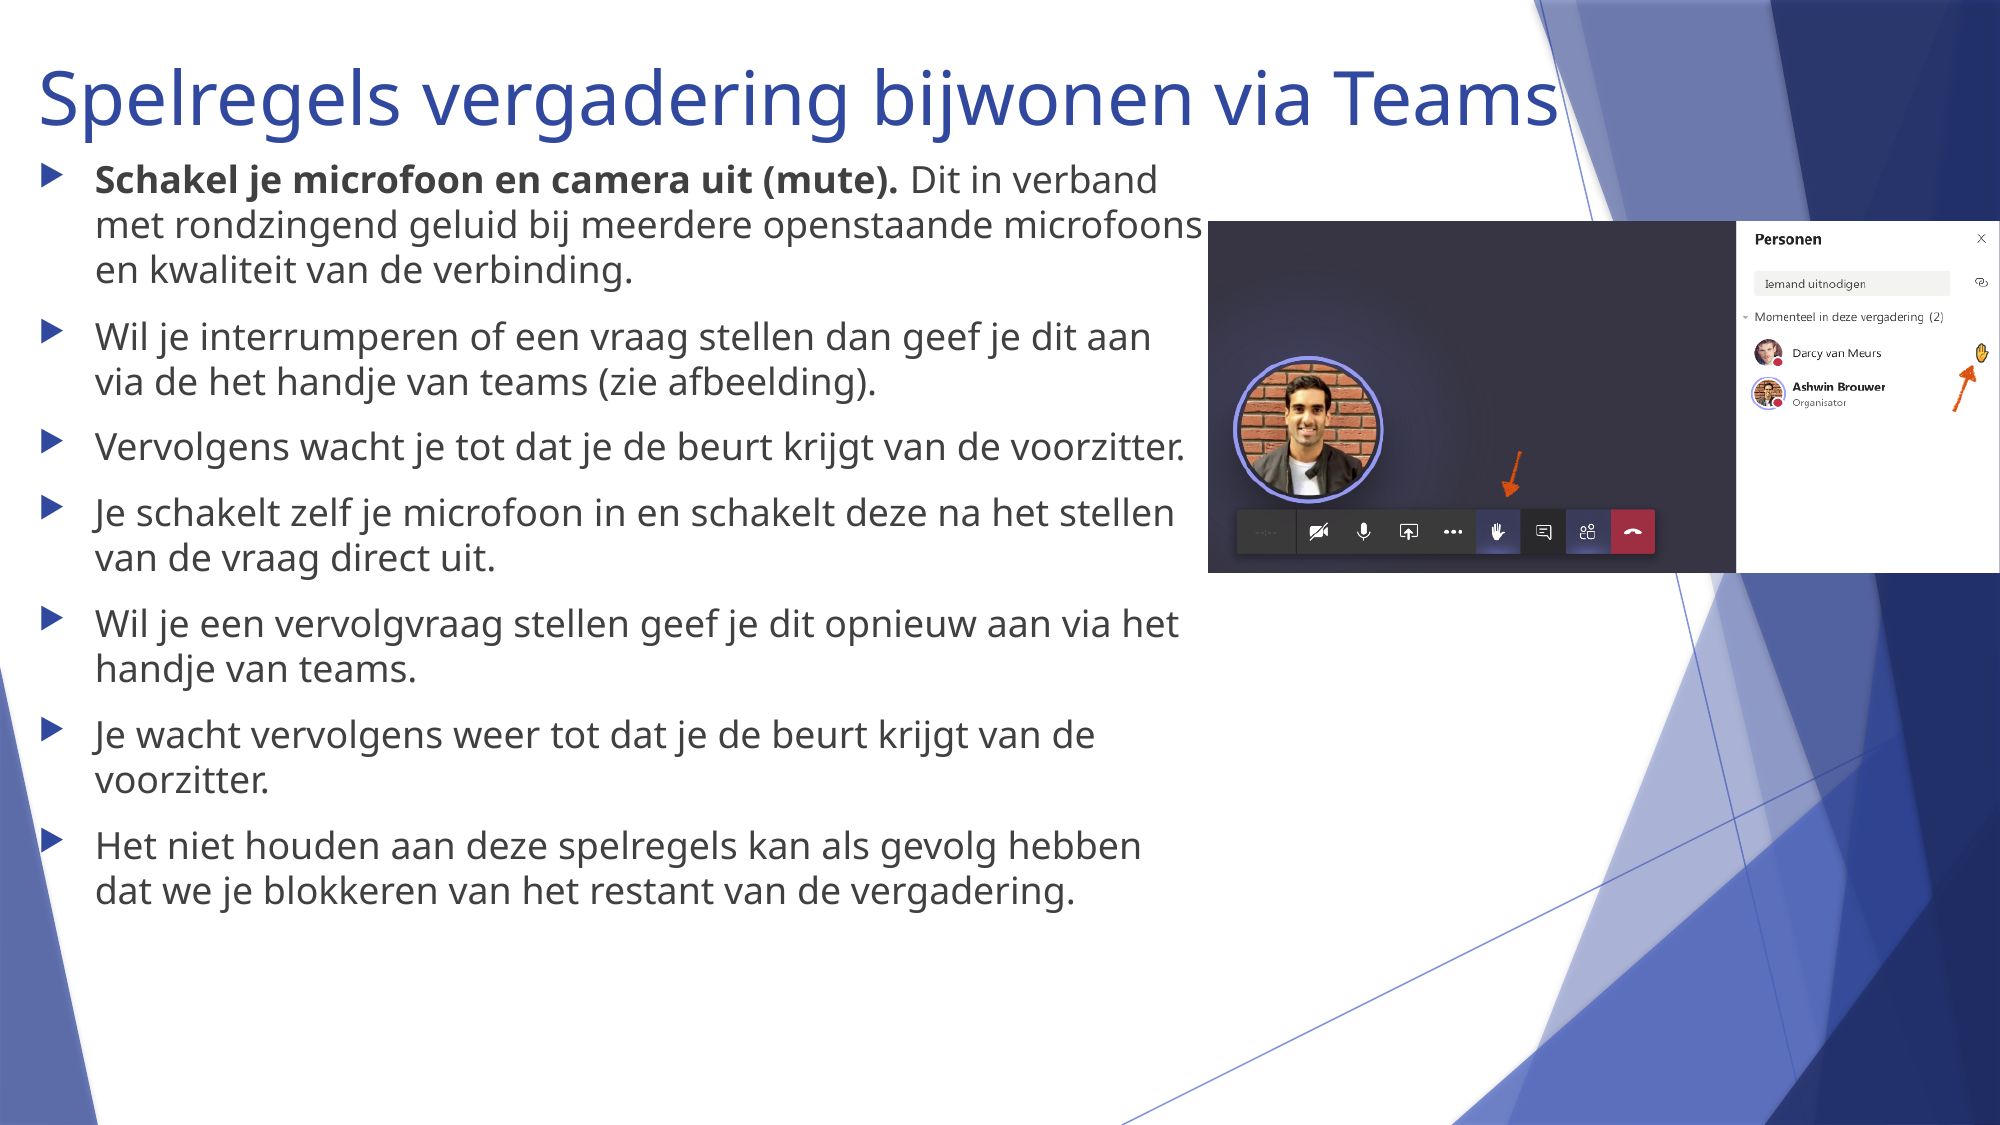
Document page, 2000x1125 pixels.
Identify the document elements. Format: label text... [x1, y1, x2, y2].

title Spelregels vergadering bijwonen via Teams [23, 42, 2000, 220]
picture [1207, 220, 2000, 574]
list Schakel je microfoon en camera uit (mute). Dit in verband met rondzingend geluid bij meerdere openstaande microfoons en kwaliteit van de verbinding. Wil je interrumperen of een vraag stellen dan geef je dit aan via de het handje van teams (zie afbeelding). Vervolgens wacht je tot dat je de beurt krijgt van de voorzitter. Je schakelt zelf je microfoon in en schakelt deze na het stellen van de vraag direct uit. Wil je een vervolgvraag stellen geef je dit opnieuw aan via het handje van teams. Je wacht vervolgens weer tot dat je de beurt krijgt van de voorzitter. Het niet houden aan deze spelregels kan als gevolg hebben dat we je blokkeren van het restant van de vergadering. [23, 149, 1222, 1125]
